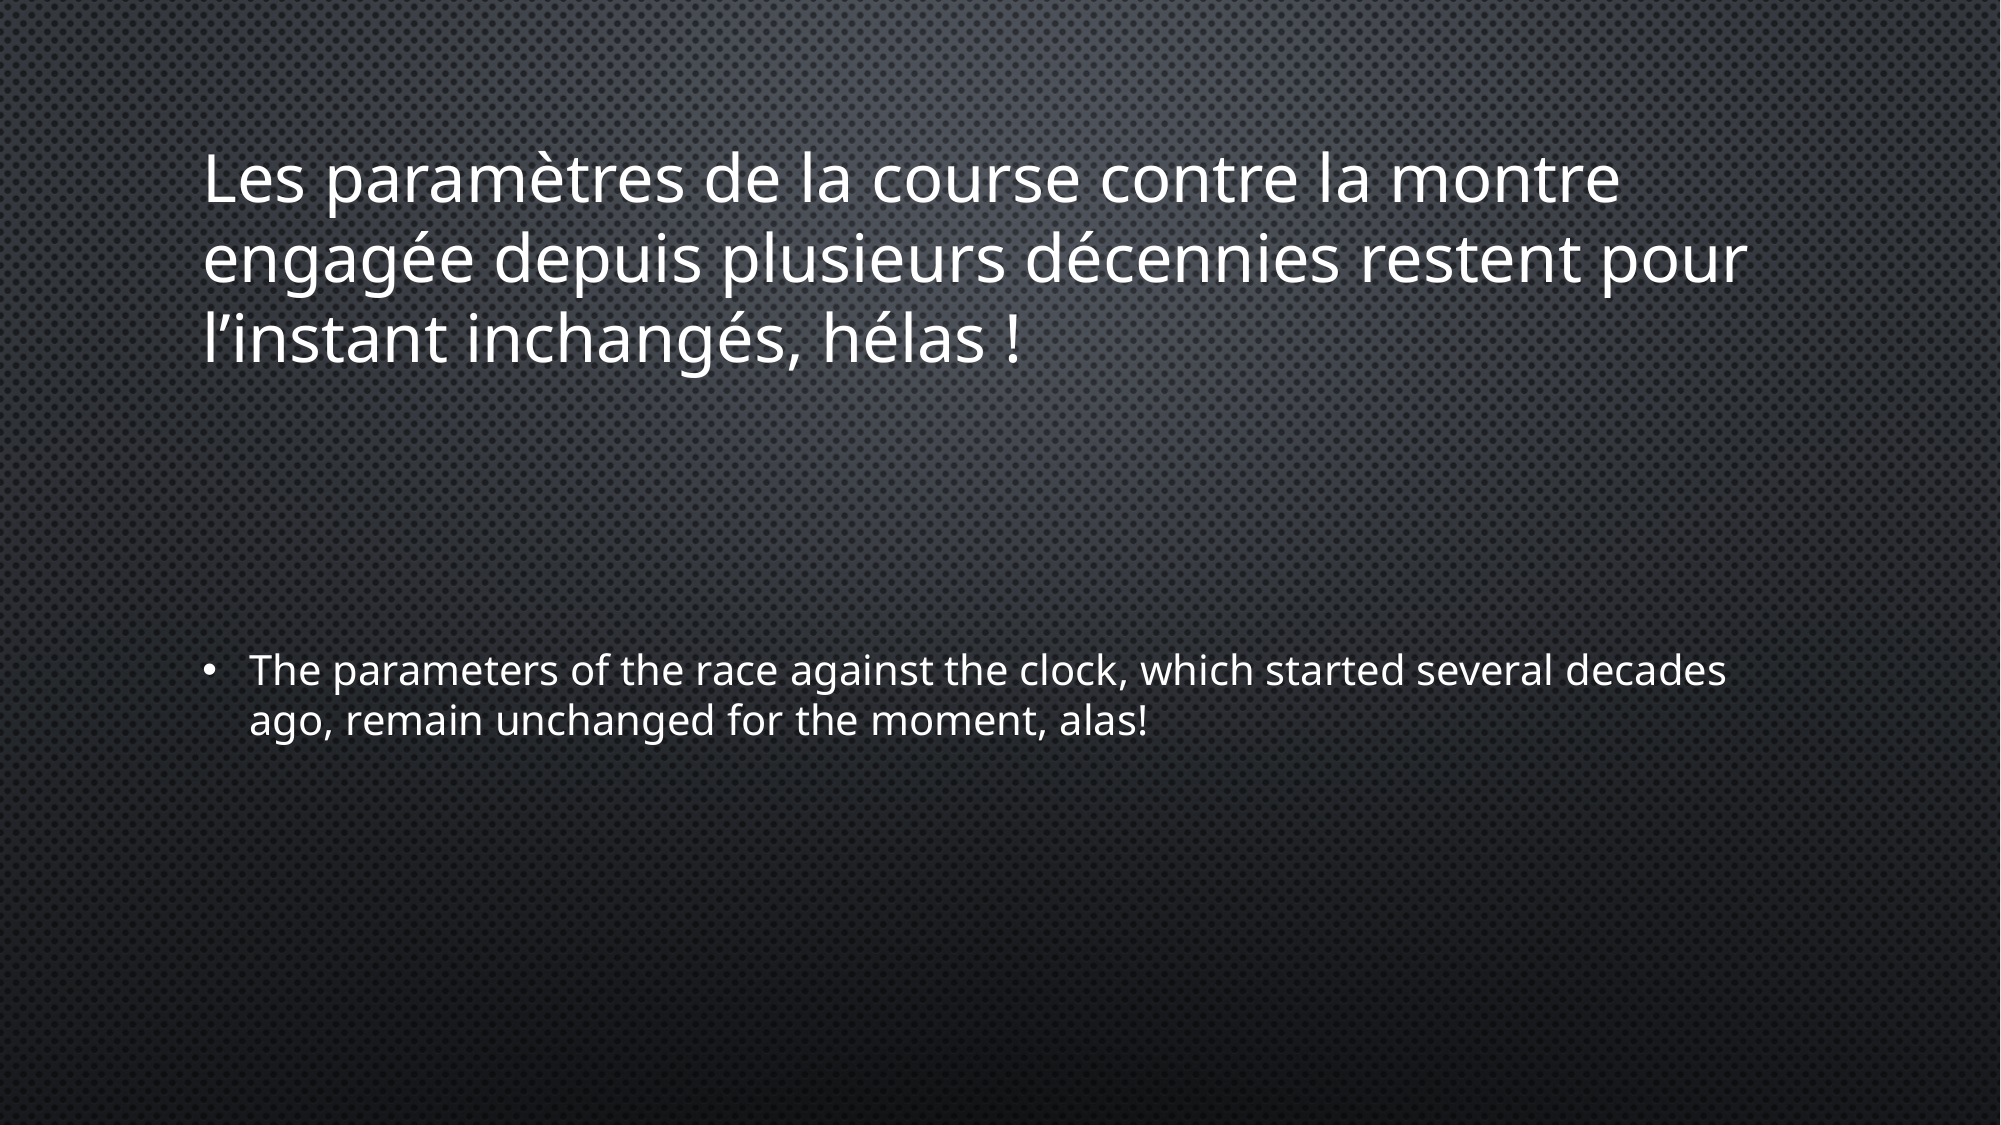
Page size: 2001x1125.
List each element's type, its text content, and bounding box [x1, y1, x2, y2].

list The parameters of the race against the clock, which started several decades ago, remain unchanged for the moment, alas! [187, 437, 1813, 950]
title Les paramètres de la course contre la montre engagée depuis plusieurs décennies restent pour l’instant inchangés, hélas ! [187, 99, 1813, 413]
